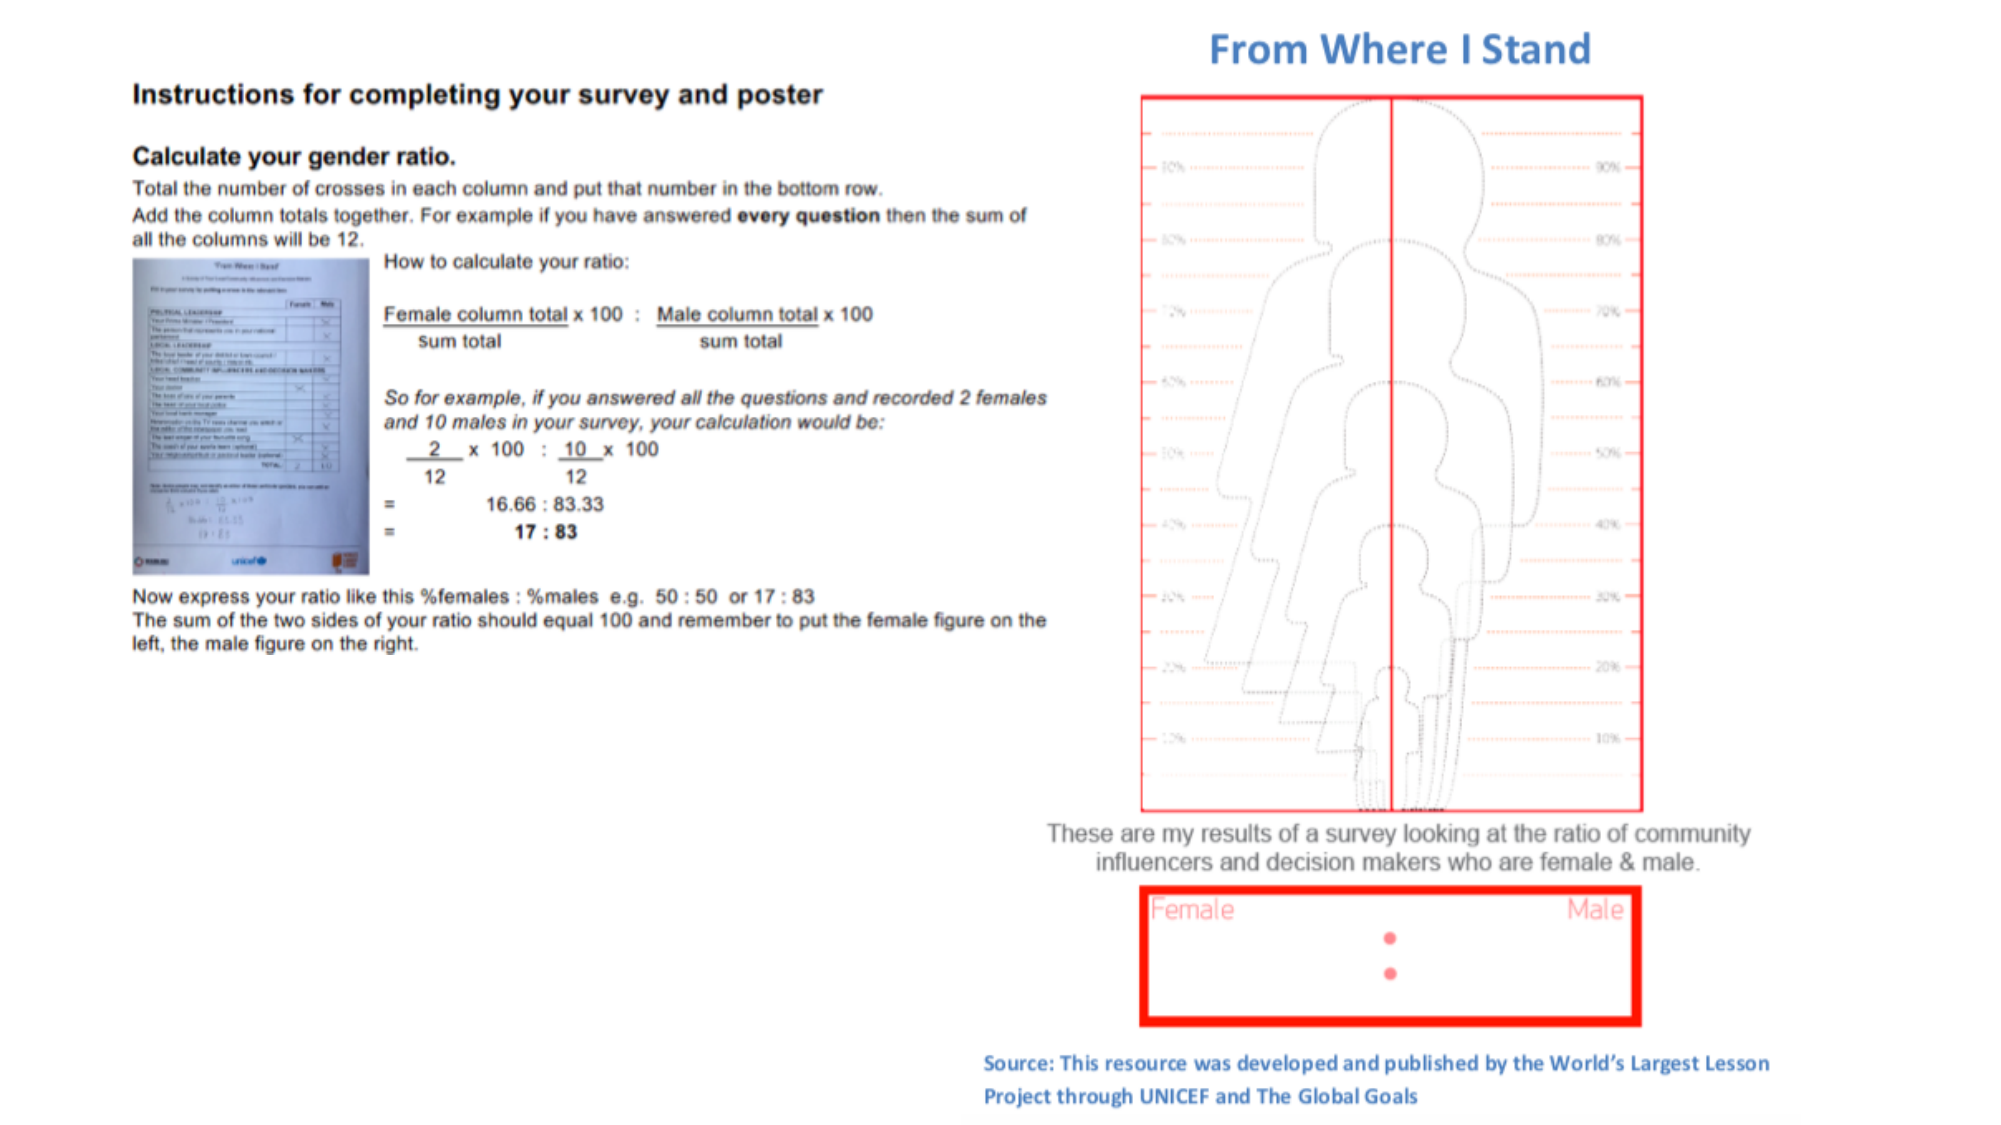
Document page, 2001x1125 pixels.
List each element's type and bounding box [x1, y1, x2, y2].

picture [78, 0, 1801, 1125]
